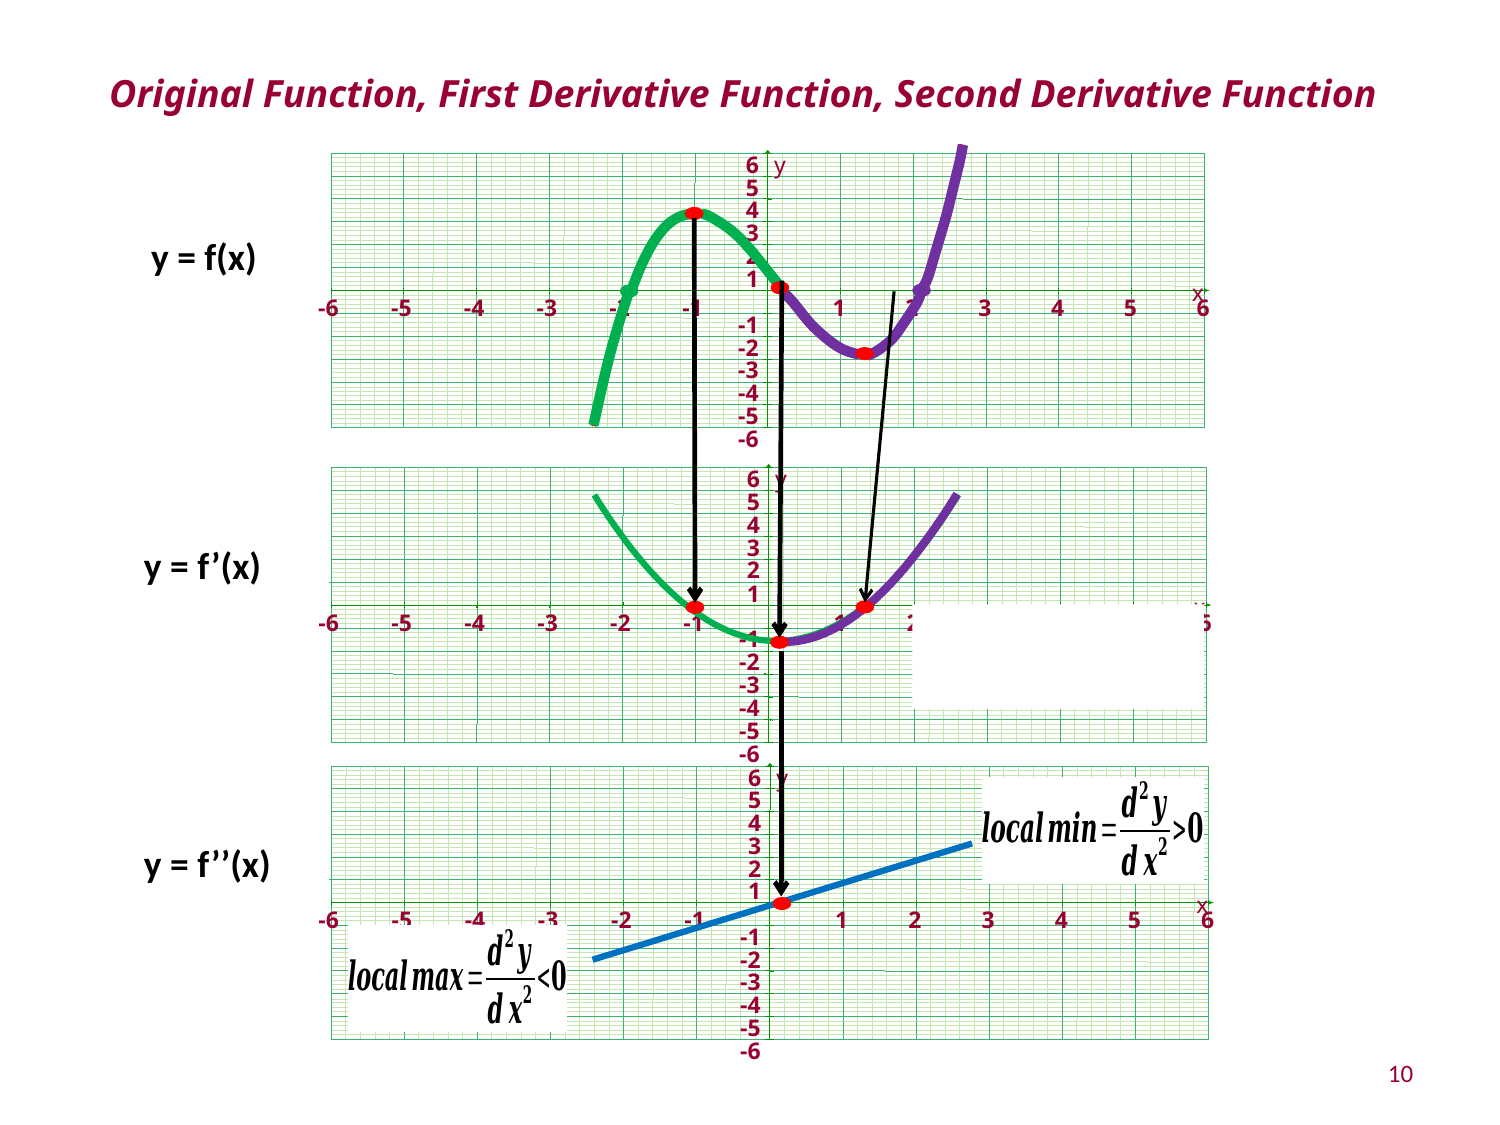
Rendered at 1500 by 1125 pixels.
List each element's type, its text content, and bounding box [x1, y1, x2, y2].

slide_number 10 [1078, 1042, 1429, 1103]
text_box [306, 458, 1234, 756]
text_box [306, 139, 1232, 439]
text_box y = f’(x) [129, 534, 297, 595]
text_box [128, 757, 1236, 1055]
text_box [779, 280, 783, 638]
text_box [864, 355, 868, 603]
text_box y = f(x) [136, 226, 300, 286]
text_box Original Function, First Derivative Function, Second Derivative Function [0, 62, 1413, 168]
